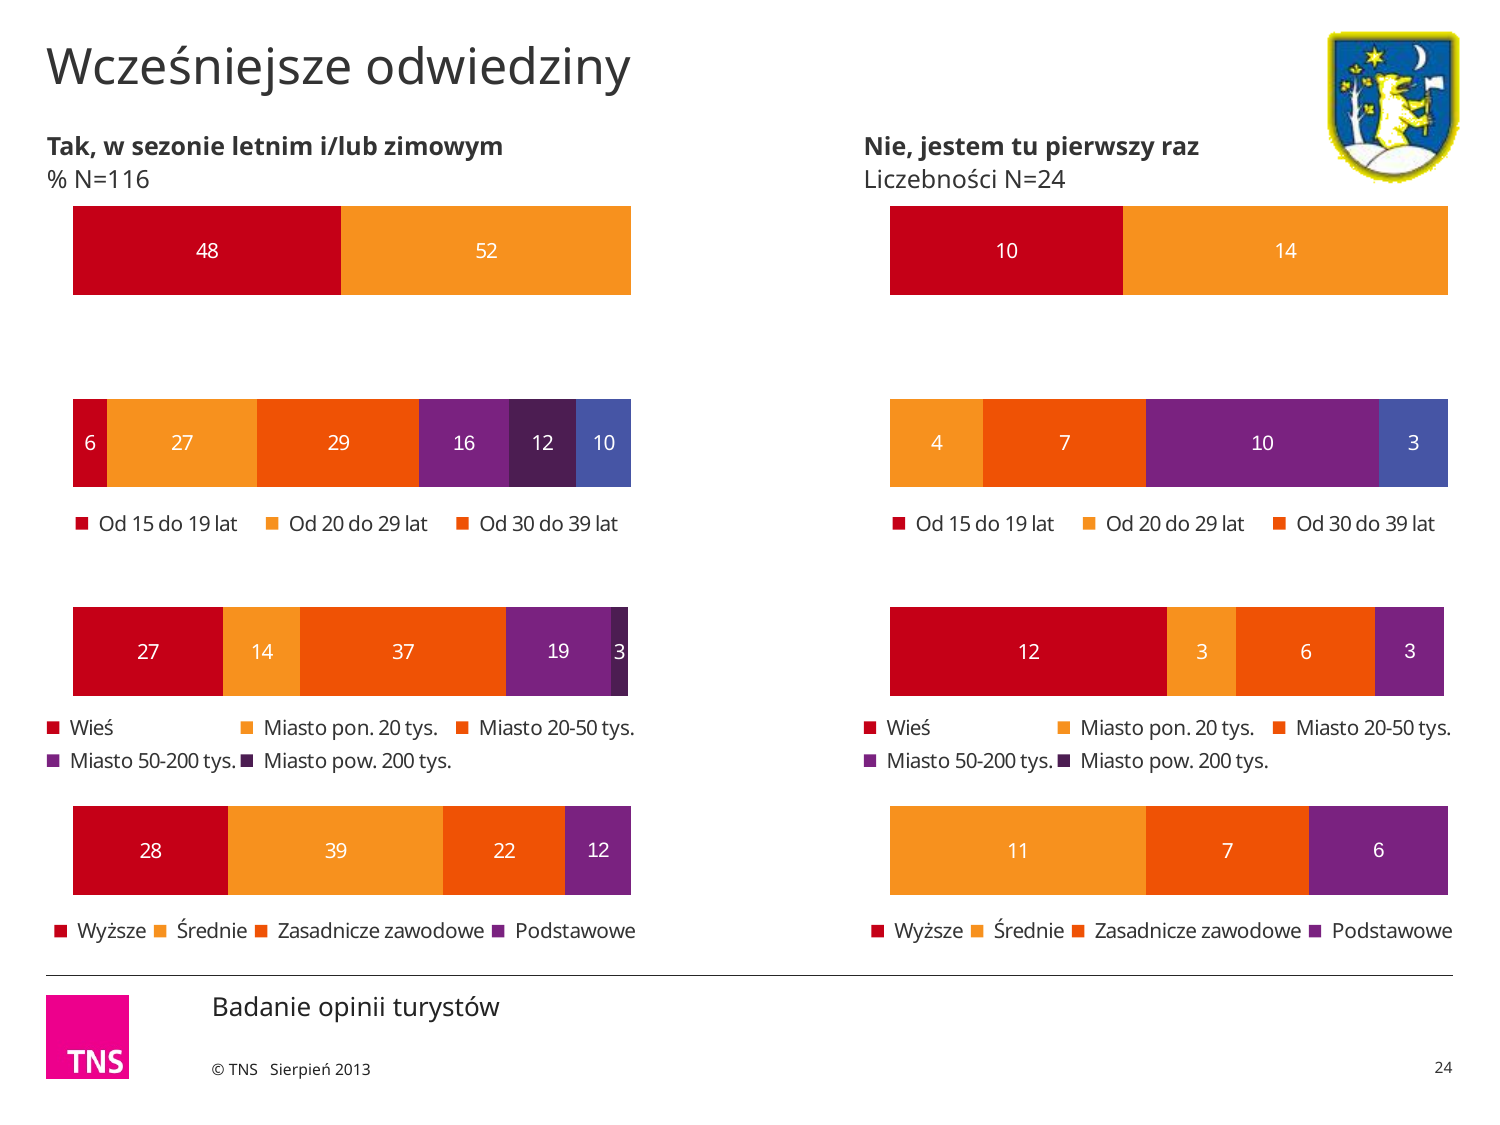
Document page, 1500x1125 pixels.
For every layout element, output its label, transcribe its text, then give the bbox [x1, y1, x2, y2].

text_box Nie, jestem tu pierwszy raz [863, 130, 1257, 166]
picture [46, 995, 129, 1079]
text_box % N=116 [46, 144, 268, 168]
chart [46, 592, 644, 957]
chart [46, 168, 644, 357]
text_box Liczebności N=24 [863, 144, 1133, 168]
chart [863, 168, 1460, 357]
chart [46, 361, 644, 549]
chart [863, 361, 1461, 549]
picture [1317, 26, 1465, 194]
title Wcześniejsze odwiedziny [46, 0, 1453, 170]
chart [863, 592, 1461, 957]
text_box Tak, w sezonie letnim i/lub zimowym [46, 130, 642, 167]
slide_number 24 [1369, 1037, 1453, 1079]
